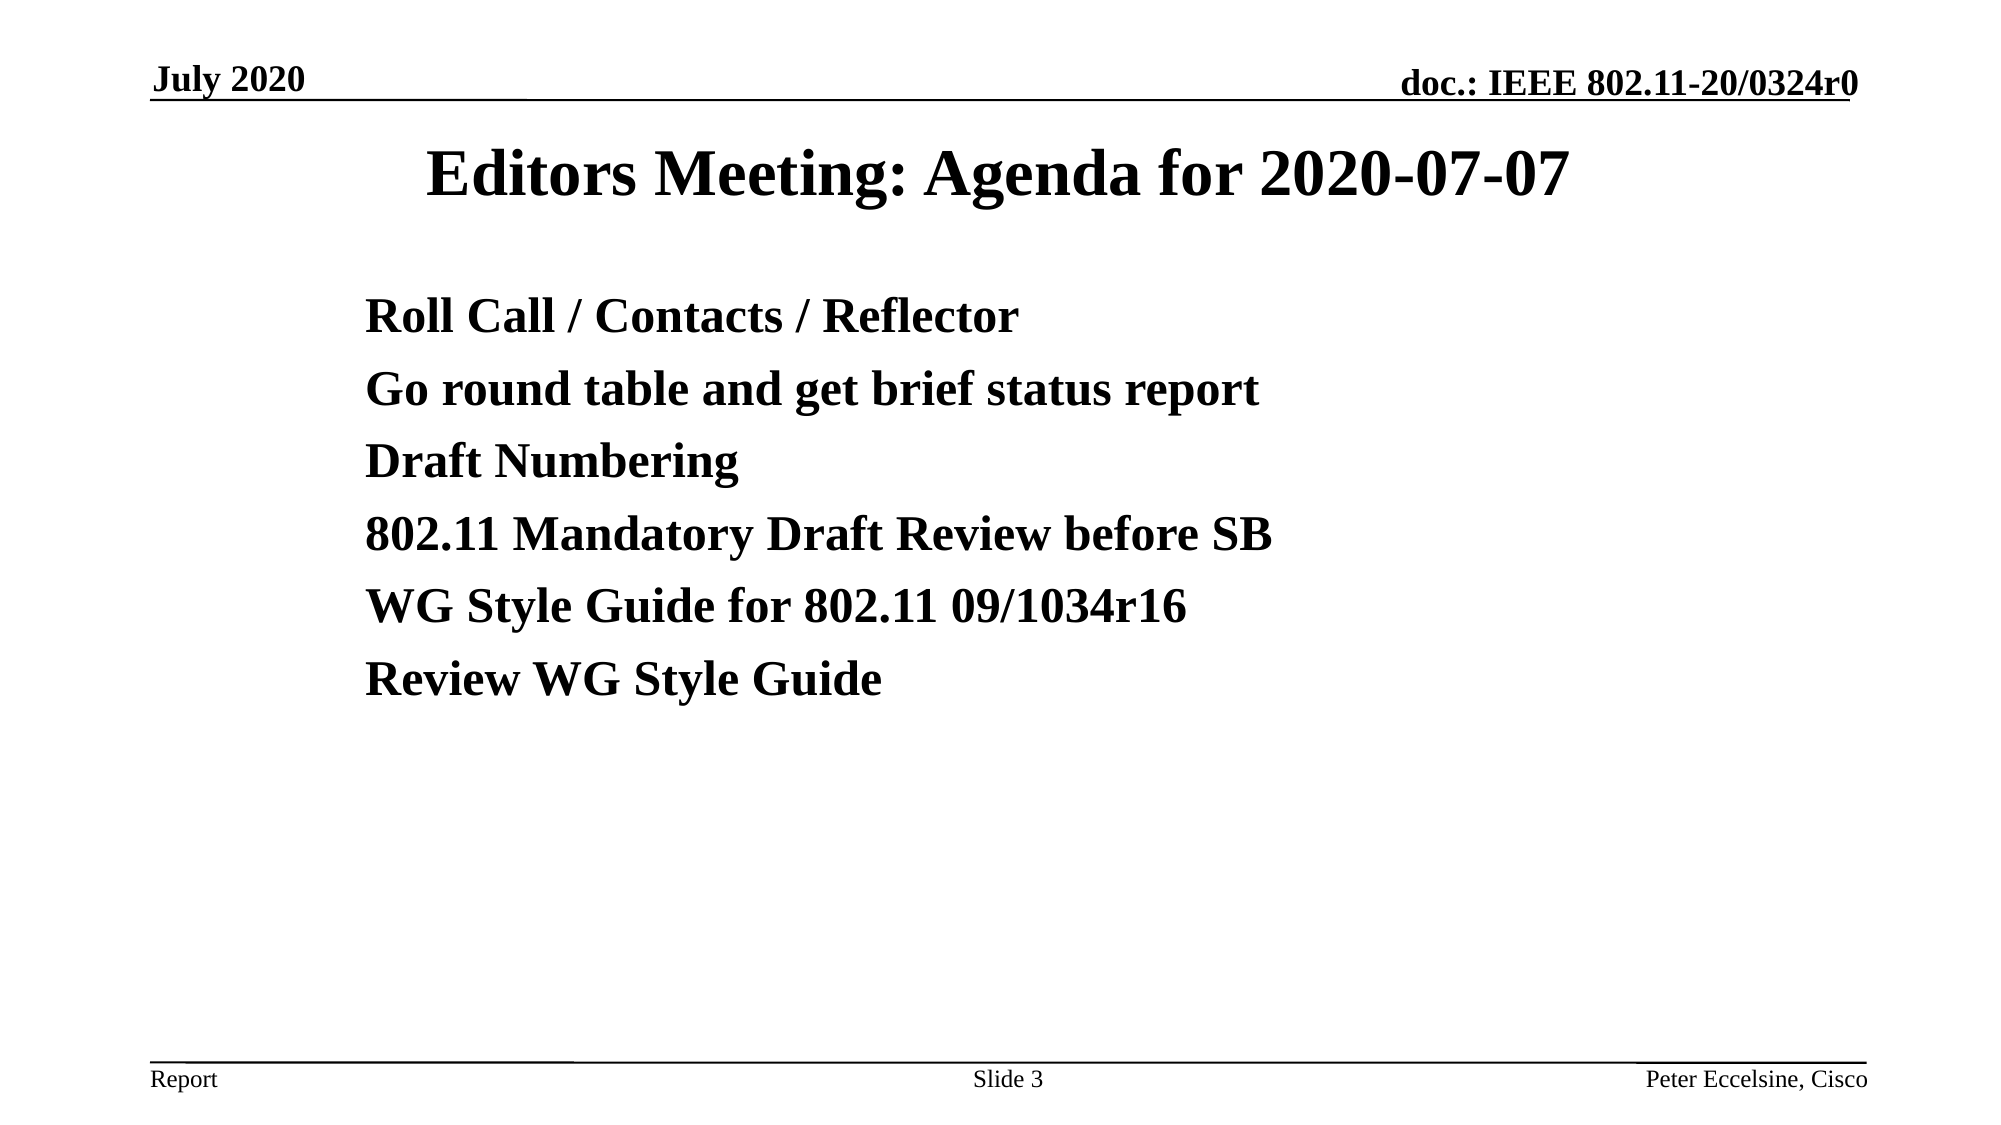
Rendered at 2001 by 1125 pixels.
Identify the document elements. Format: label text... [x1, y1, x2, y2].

slide_number Slide 3 [950, 1061, 1067, 1123]
footer Peter Eccelsine, Cisco [1171, 1061, 1869, 1093]
title Editors Meeting: Agenda for 2020-07-07 [362, 112, 1638, 226]
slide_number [152, 54, 563, 100]
list Roll Call / Contacts / Reflector Go round table and get brief status report Draft Numbering 802.11 Mandatory Draft Review before SB WG Style Guide for 802.11 09/1034r16 Review WG Style Guide [349, 274, 1626, 988]
